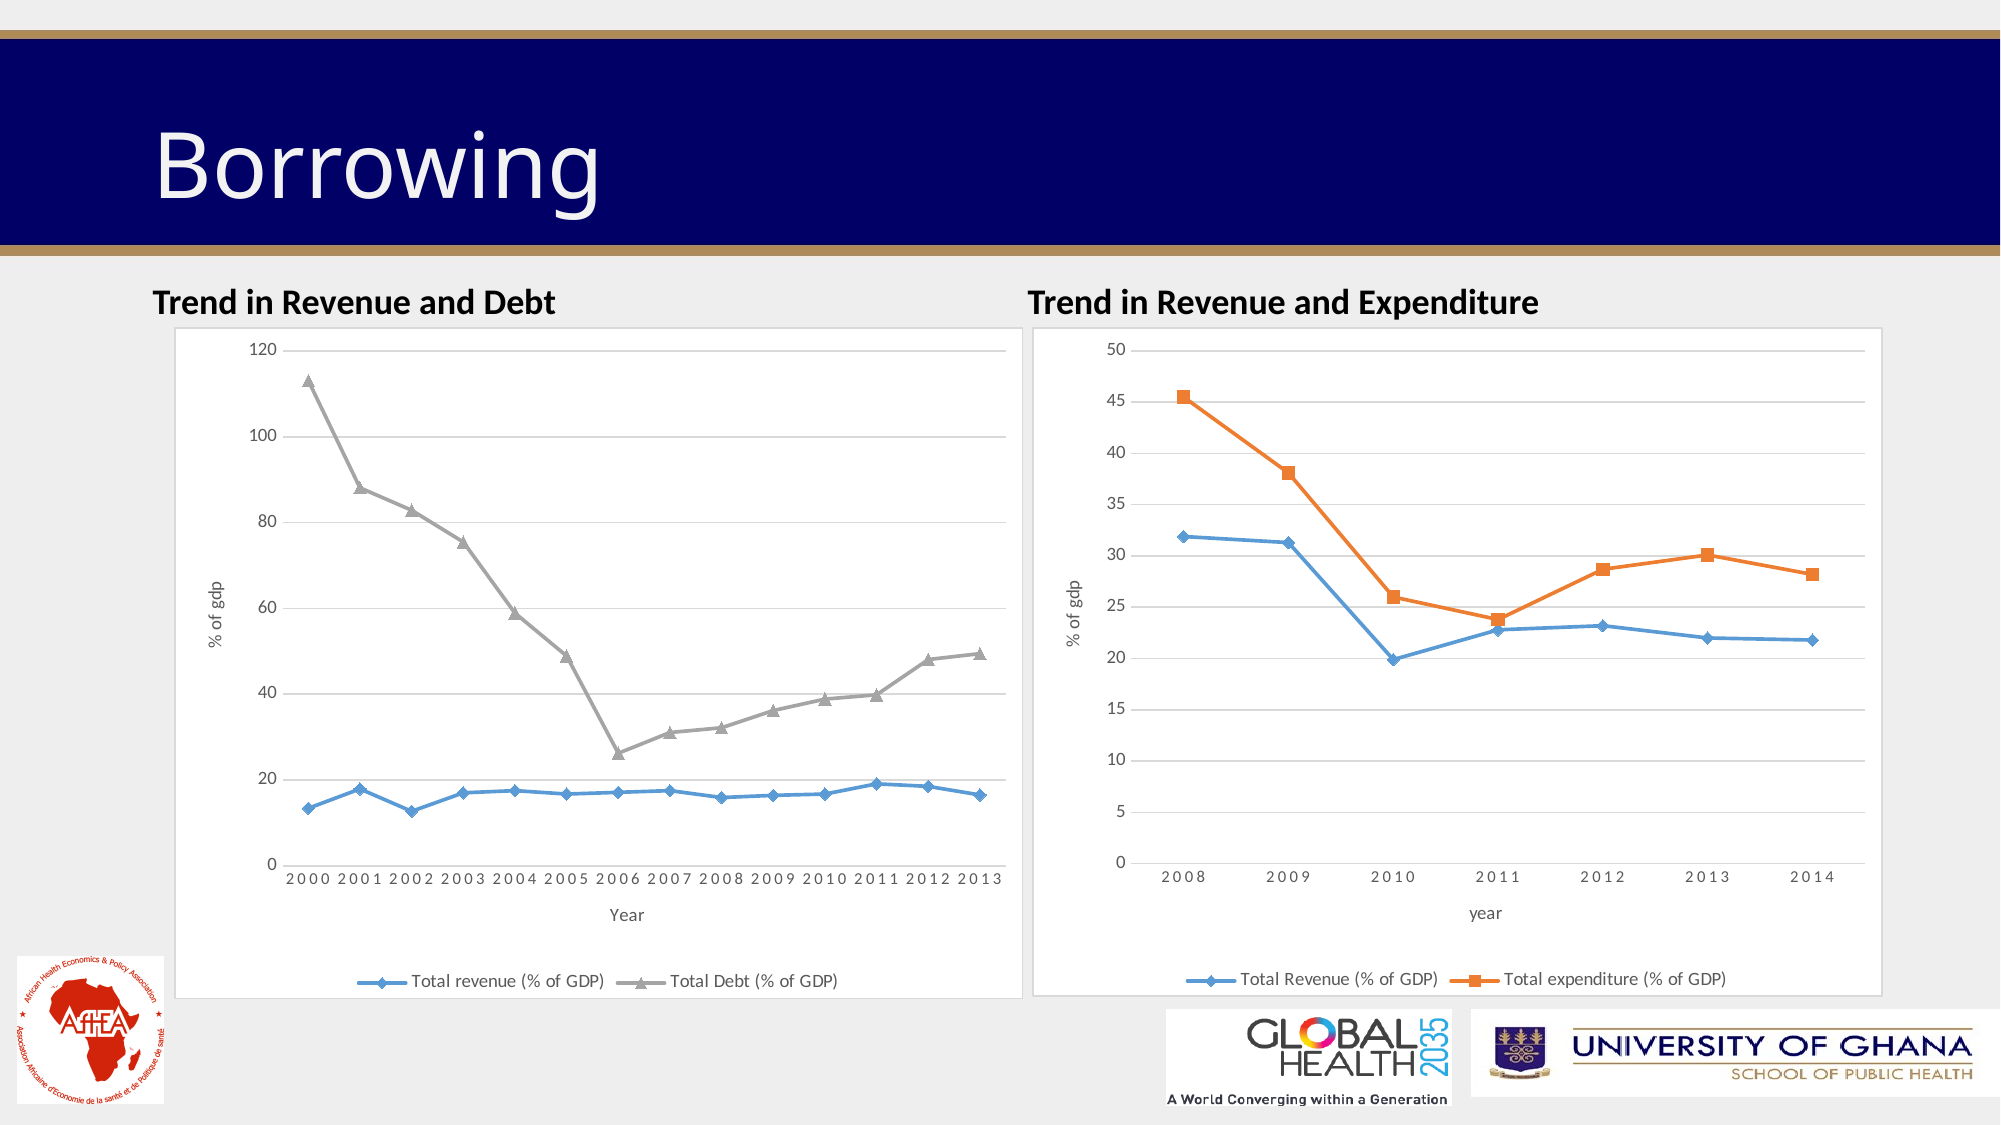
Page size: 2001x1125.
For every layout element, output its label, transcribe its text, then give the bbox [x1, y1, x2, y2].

list Trend in Revenue and Debt [137, 275, 984, 330]
chart [1032, 327, 1883, 998]
picture [0, 0, 2001, 1125]
title Borrowing [137, 59, 1863, 278]
list Trend in Revenue and Expenditure [1012, 275, 1863, 330]
chart [174, 327, 1024, 1000]
